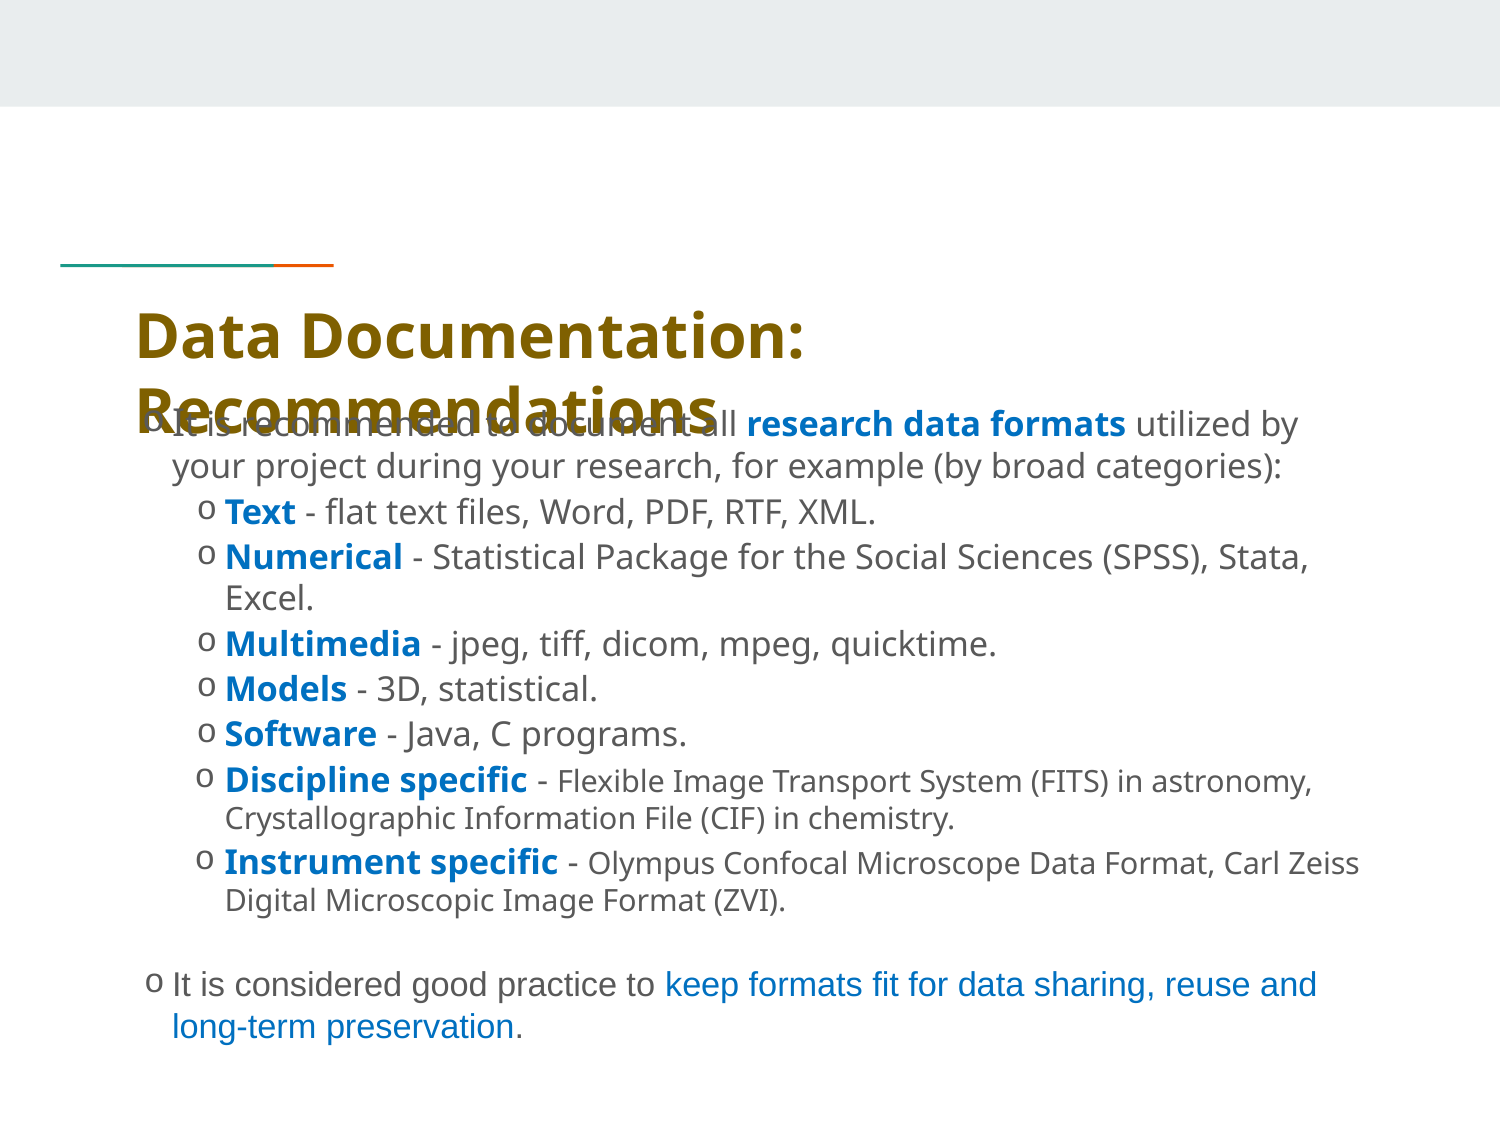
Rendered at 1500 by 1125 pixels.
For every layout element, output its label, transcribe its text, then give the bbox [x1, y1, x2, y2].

title Data Documentation: Recommendations [119, 288, 1381, 390]
list It is recommended to document all research data formats utilized by your project during your research, for example (by broad categories): Text - flat text files, Word, PDF, RTF, XML. Numerical - Statistical Package for the Social Sciences (SPSS), Stata, Excel. Multimedia - jpeg, tiff, dicom, mpeg, quicktime. Models - 3D, statistical. Software - Java, C programs. Discipline specific - Flexible Image Transport System (FITS) in astronomy, Crystallographic Information File (CIF) in chemistry. Instrument specific - Olympus Confocal Microscope Data Format, Carl Zeiss Digital Microscopic Image Format (ZVI). It is considered good practice to keep formats fit for data sharing, reuse and long-term preservation. [119, 390, 1381, 1087]
